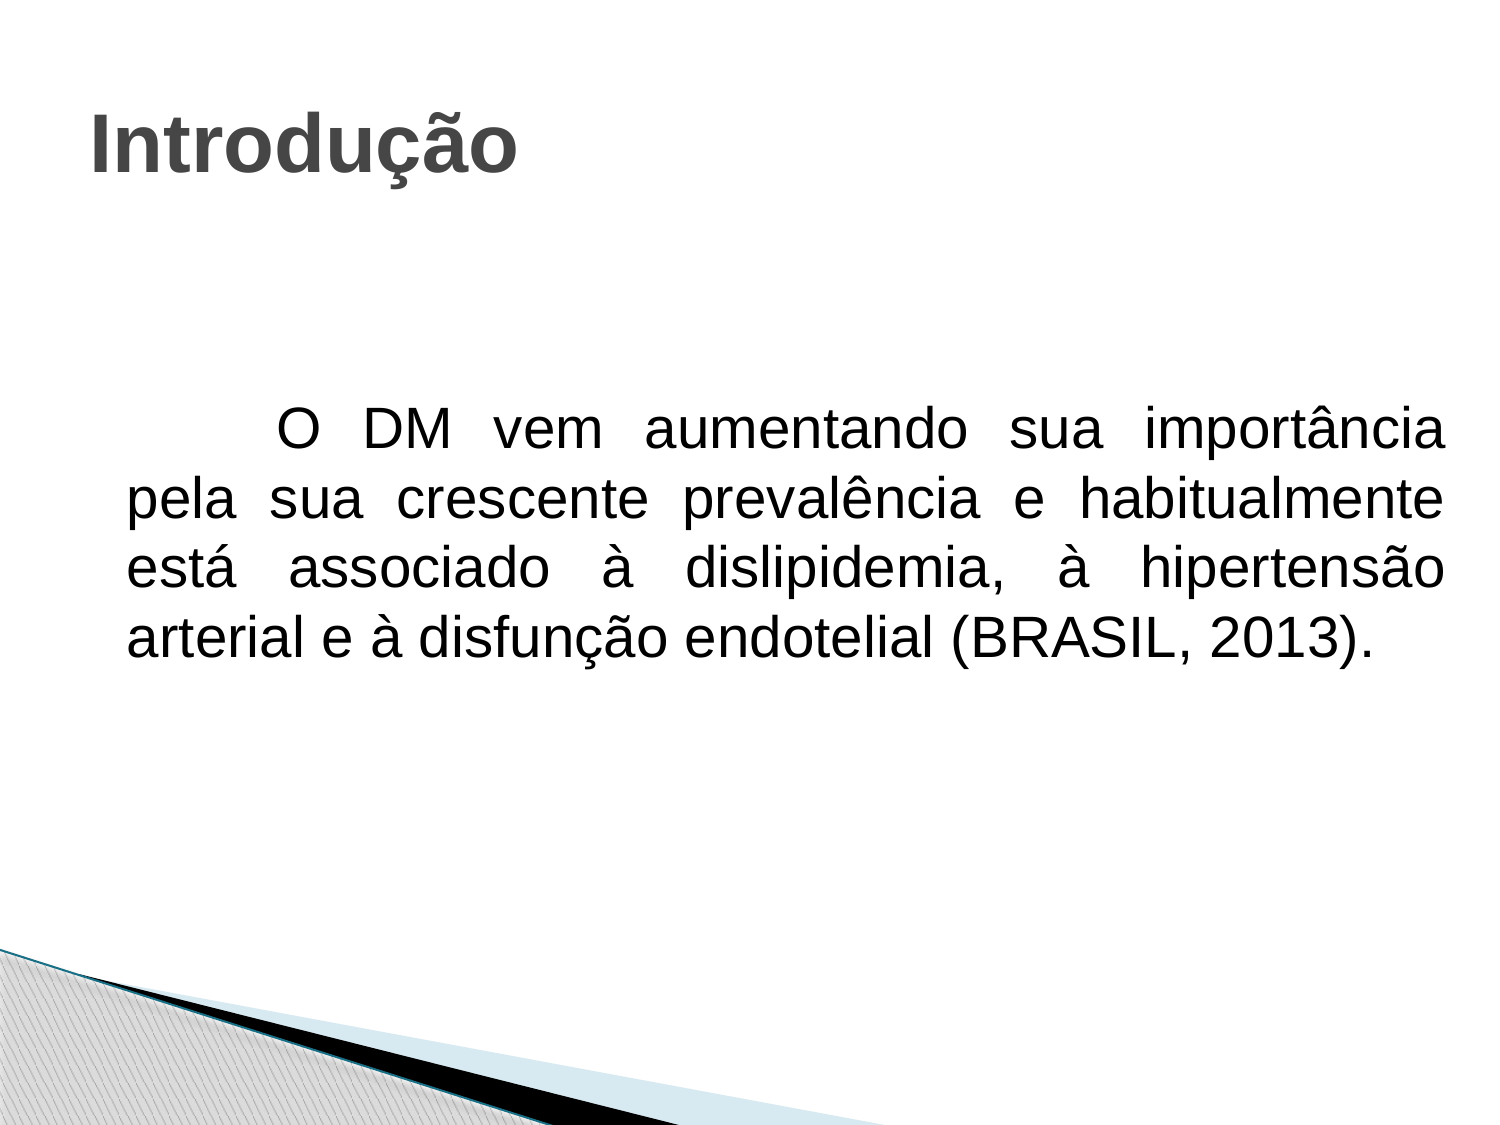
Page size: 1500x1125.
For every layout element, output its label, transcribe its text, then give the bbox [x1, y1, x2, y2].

list O DM vem aumentando sua importância pela sua crescente prevalência e habitualmente está associado à dislipidemia, à hipertensão arterial e à disfunção endotelial (BRASIL, 2013). [112, 382, 1463, 1125]
title Introdução [75, 45, 1425, 233]
